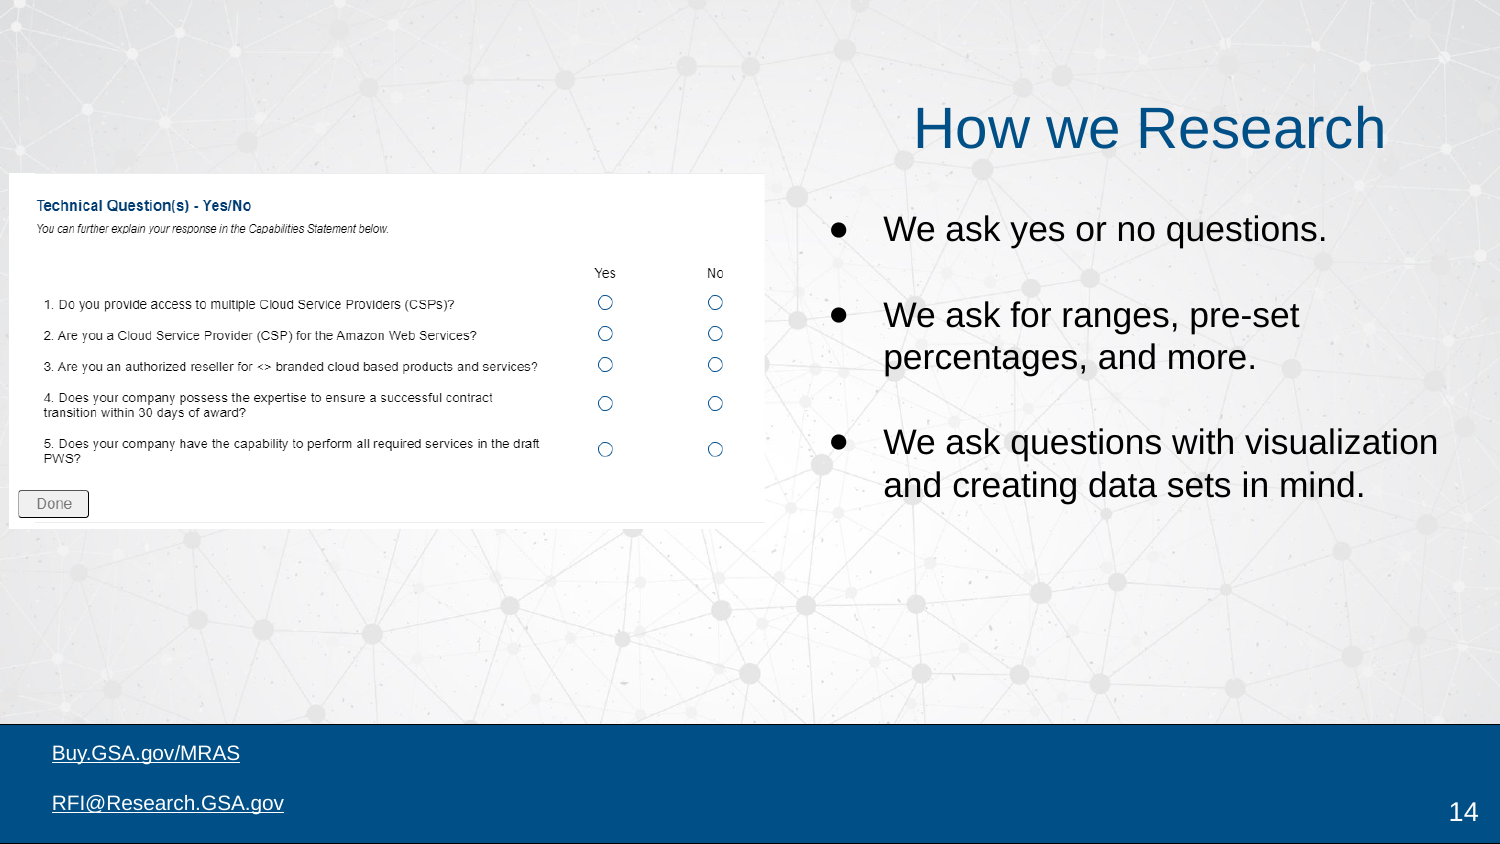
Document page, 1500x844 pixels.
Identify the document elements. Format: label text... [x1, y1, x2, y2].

picture [0, 0, 1500, 724]
title How we Research [112, 45, 1387, 206]
slide_number 14 [1403, 779, 1494, 844]
text_box We ask yes or no questions. We ask for ranges, pre-set percentages, and more. We ask questions with visualization and creating data sets in mind. [793, 199, 1470, 645]
